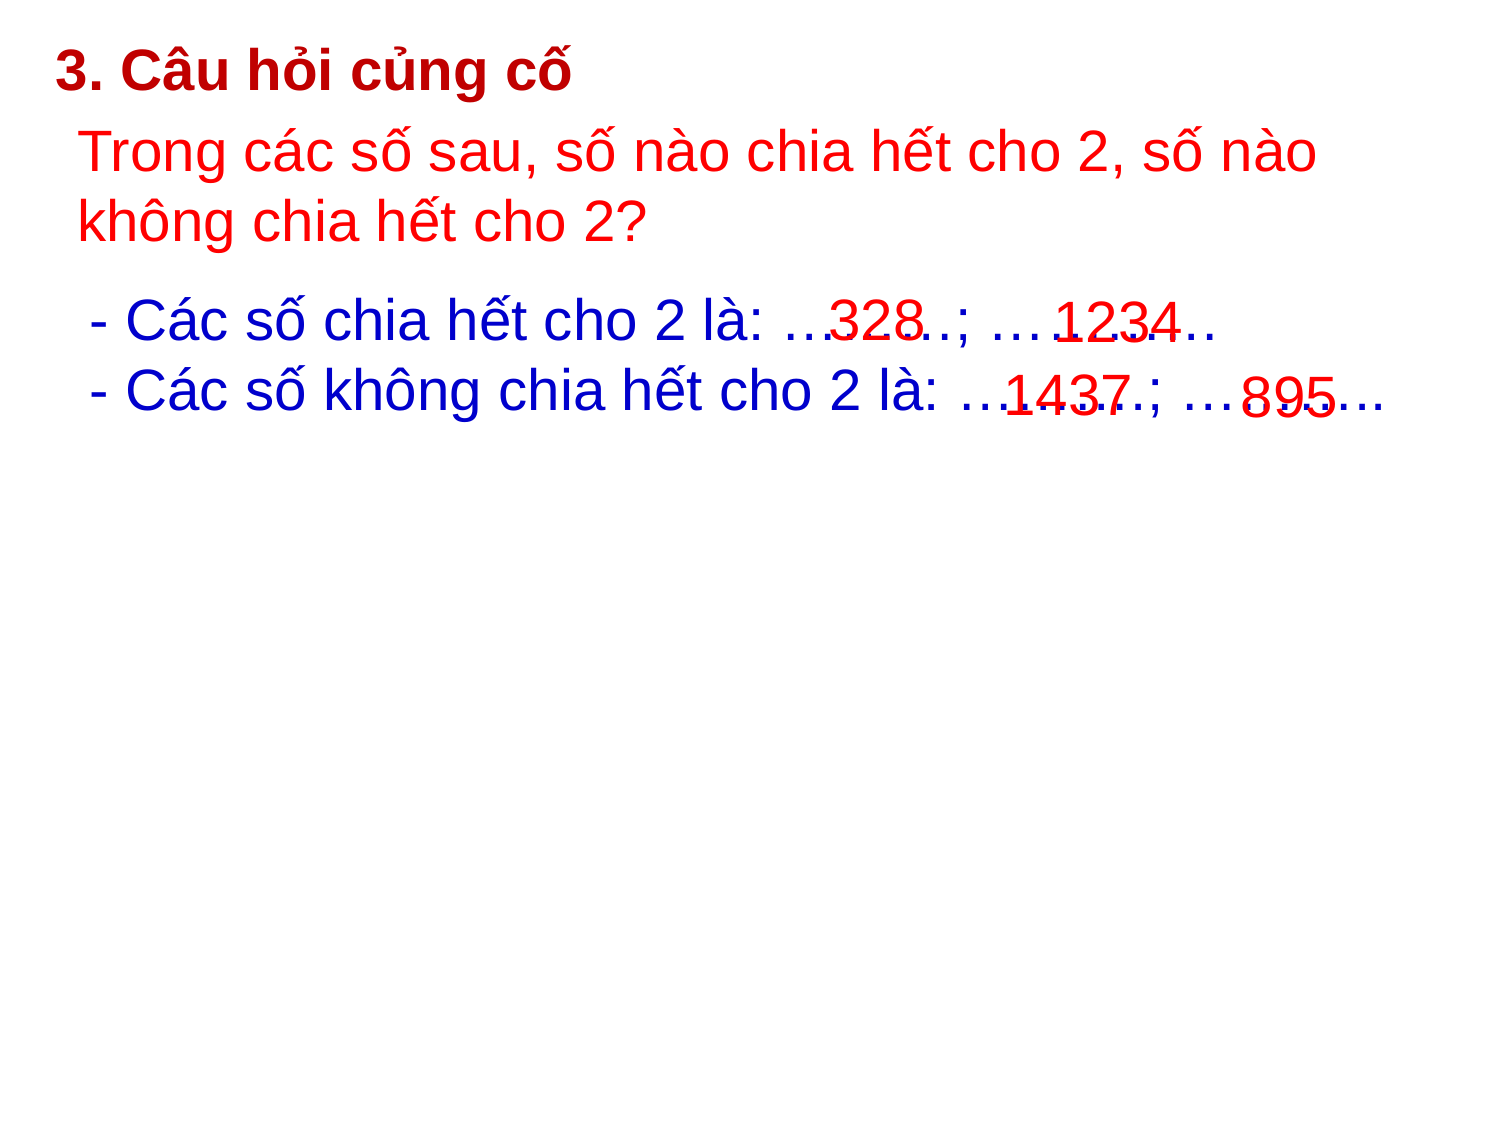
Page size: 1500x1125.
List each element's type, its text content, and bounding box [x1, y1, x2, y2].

text_box 895 [1225, 351, 1354, 437]
text_box 1234 [1038, 276, 1199, 362]
text_box 3. Câu hỏi củng cố [40, 24, 589, 110]
text_box 1437 [988, 350, 1149, 435]
text_box 328 [813, 275, 941, 360]
text_box - Các số chia hết cho 2 là: ………; ………… - Các số không chia hết cho 2 là: ……….; ……….. [74, 274, 1425, 430]
text_box Trong các số sau, số nào chia hết cho 2, số nào không chia hết cho 2? [62, 105, 1438, 261]
